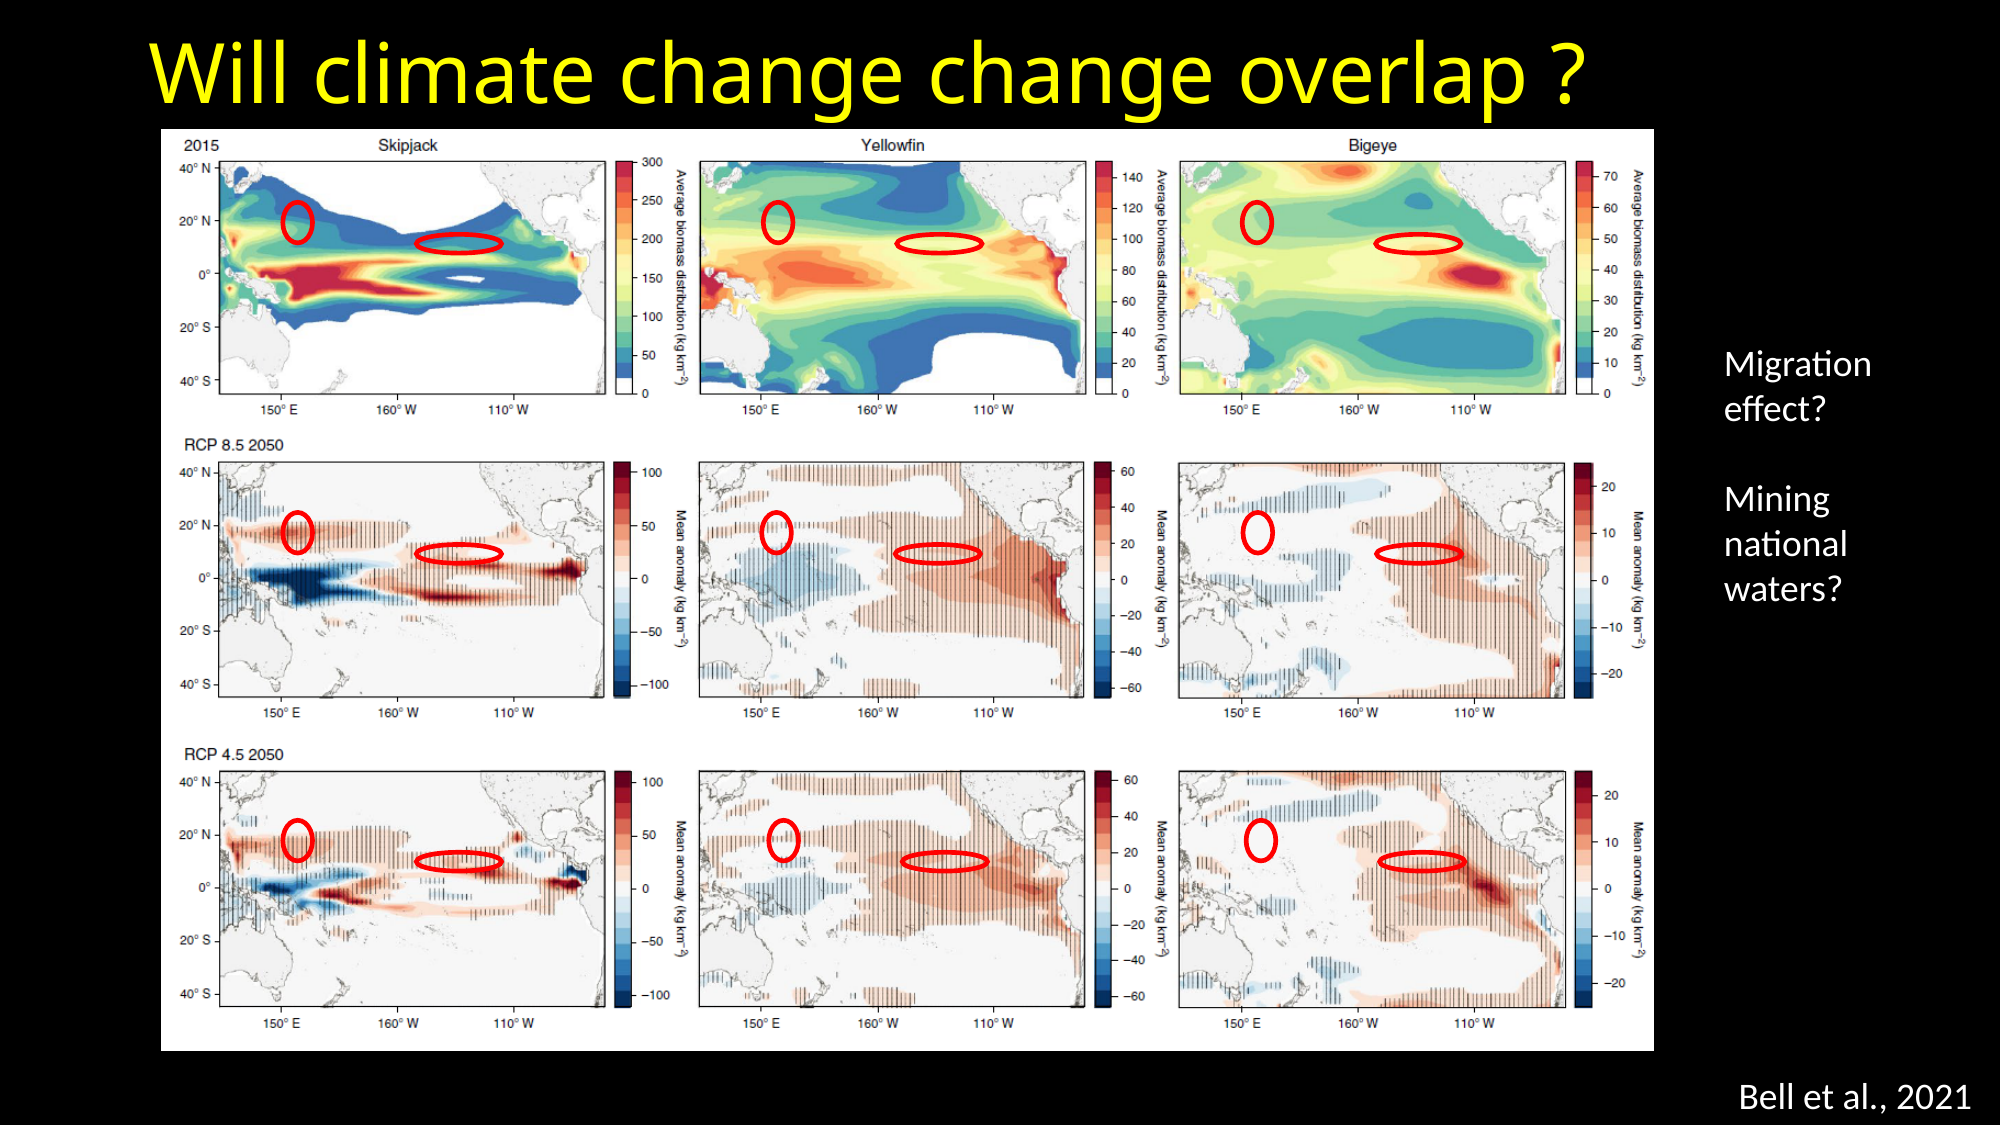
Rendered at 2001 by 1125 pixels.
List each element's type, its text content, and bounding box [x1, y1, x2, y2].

title Will climate change change overlap ? [133, 0, 1982, 186]
picture [161, 129, 1654, 1051]
text_box Migration effect? Mining national waters? [1709, 331, 1898, 616]
text_box Bell et al., 2021 [1723, 1064, 2000, 1125]
